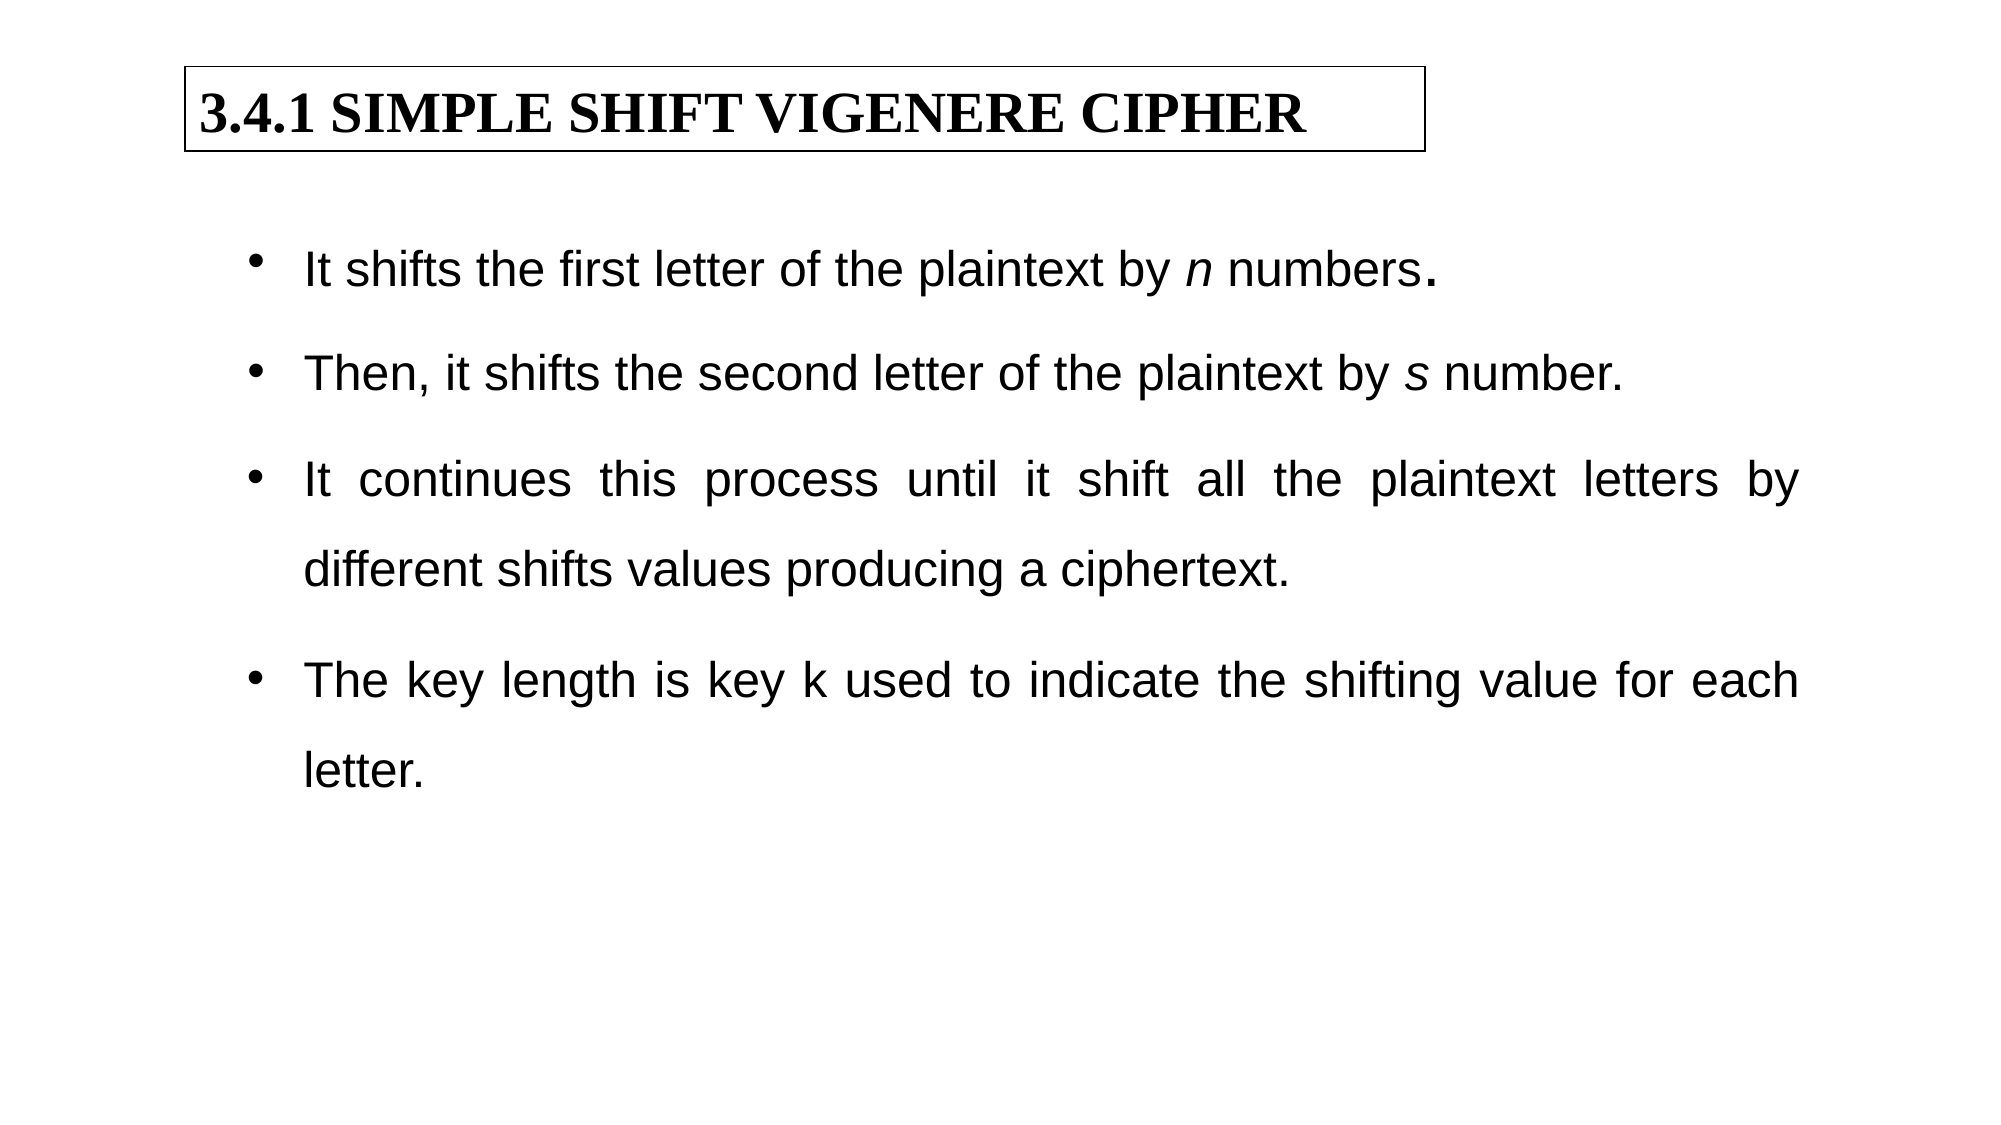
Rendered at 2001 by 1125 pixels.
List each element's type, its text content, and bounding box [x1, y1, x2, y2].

list It shifts the first letter of the plaintext by n numbers. Then, it shifts the second letter of the plaintext by s number. [232, 172, 1816, 408]
text_box The key length is key k used to indicate the shifting value for each letter. [232, 609, 1816, 805]
text_box It continues this process until it shift all the plaintext letters by different shifts values producing a ciphertext. [232, 408, 1816, 604]
text_box 3.4.1 SIMPLE SHIFT VIGENERE CIPHER [184, 66, 1426, 152]
